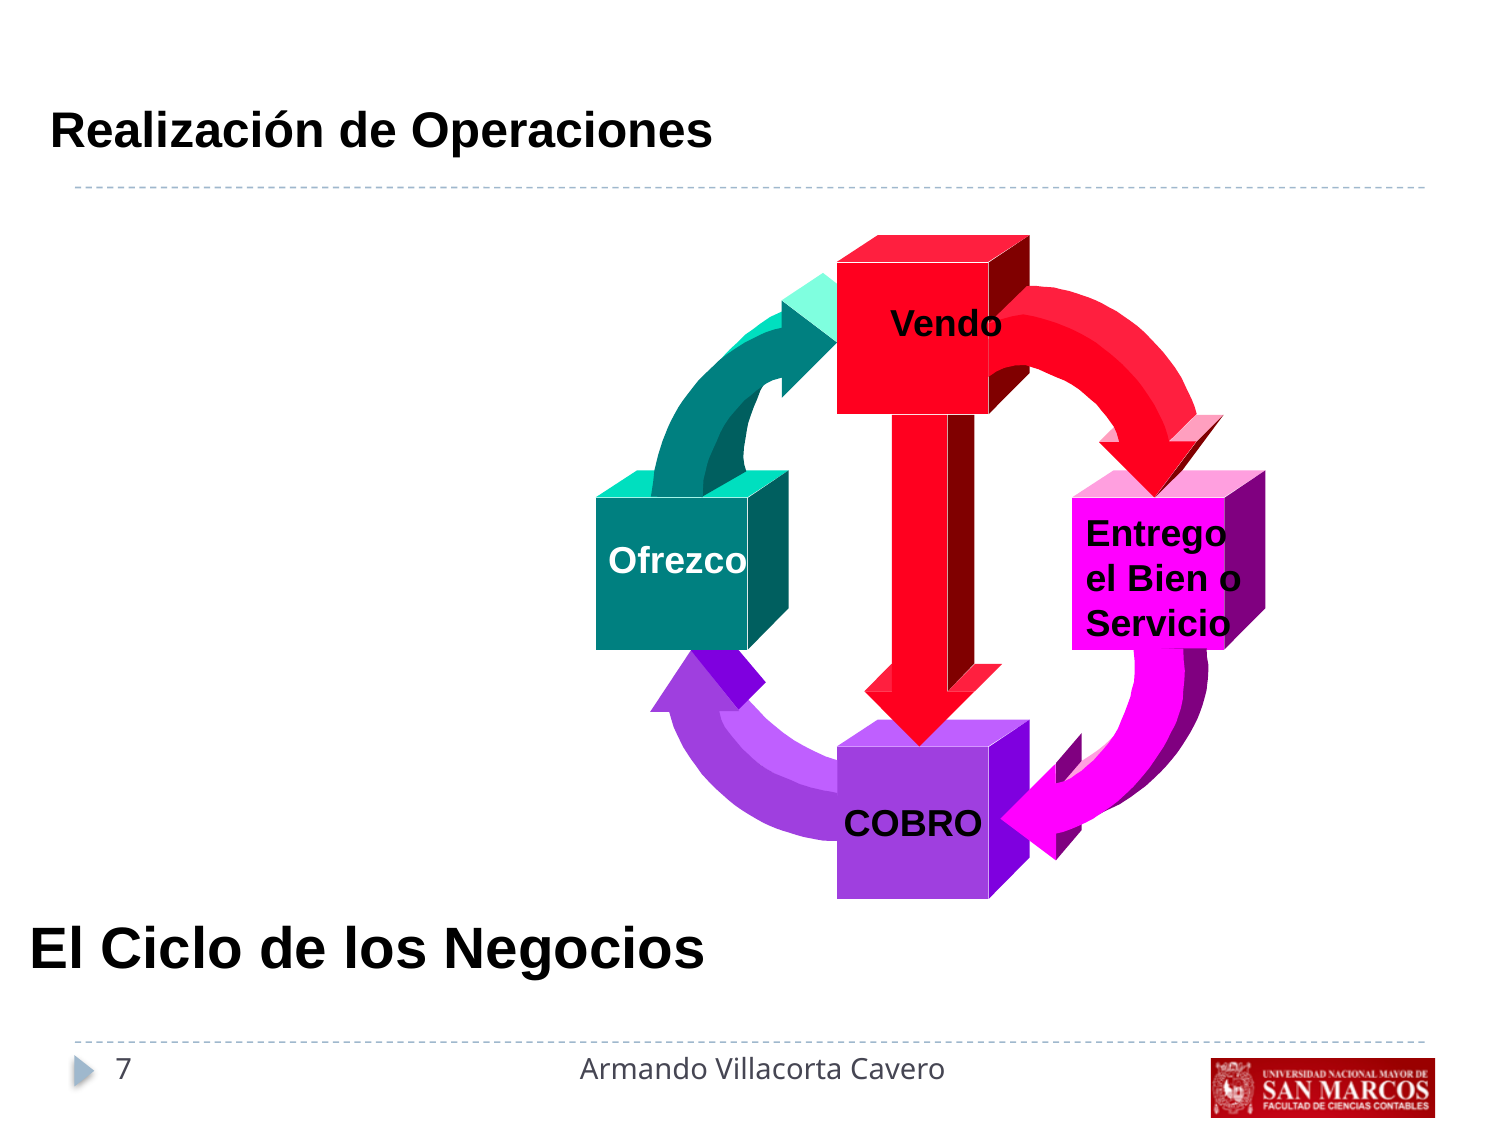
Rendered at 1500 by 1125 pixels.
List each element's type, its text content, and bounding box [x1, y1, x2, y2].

text_box Realización de Operaciones [35, 89, 1418, 165]
footer Armando Villacorta Cavero [475, 1042, 1051, 1103]
picture [1210, 1058, 1436, 1118]
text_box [592, 234, 1266, 901]
slide_number 7 [100, 1042, 426, 1103]
text_box El Ciclo de los Negocios [14, 902, 722, 988]
